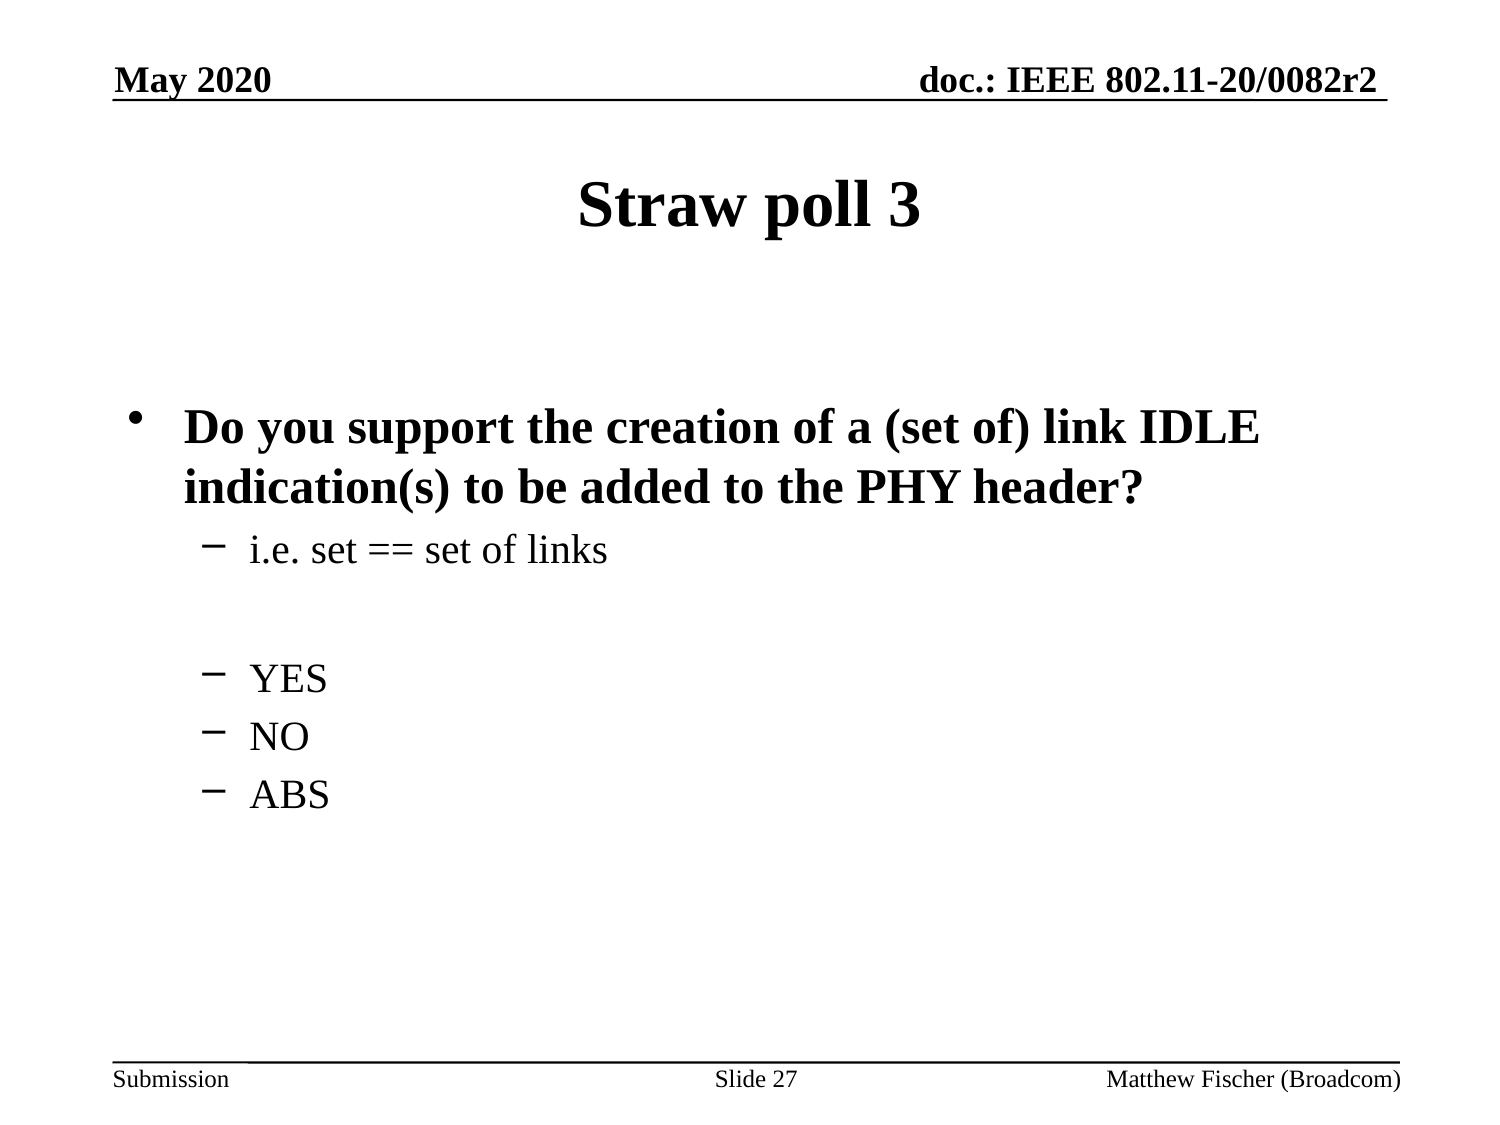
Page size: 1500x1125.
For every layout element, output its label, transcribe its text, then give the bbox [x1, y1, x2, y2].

footer Matthew Fischer (Broadcom) [1102, 1061, 1402, 1093]
title Straw poll 3 [112, 112, 1388, 288]
list Do you support the creation of a (set of) link IDLE indication(s) to be added to the PHY header? i.e. set == set of links YES NO ABS [112, 326, 1388, 1002]
slide_number Slide 27 [712, 1061, 800, 1093]
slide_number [114, 54, 274, 101]
